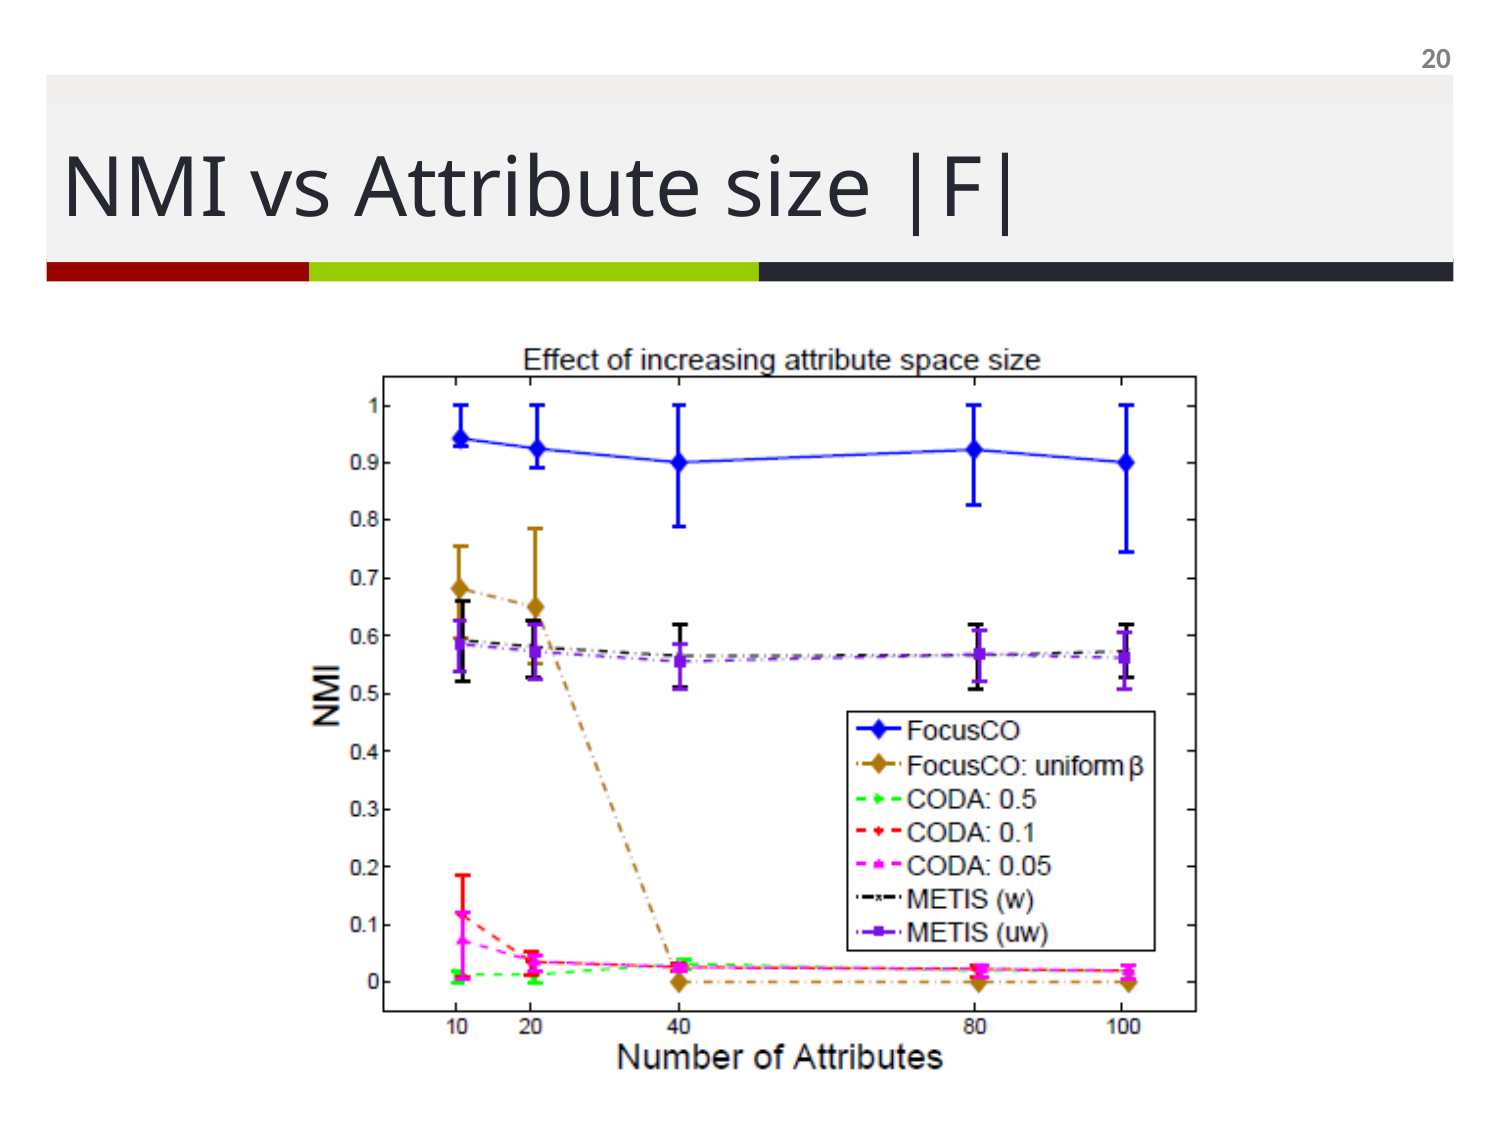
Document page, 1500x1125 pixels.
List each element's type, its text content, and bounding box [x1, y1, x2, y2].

title NMI vs Attribute size |F| [46, 103, 1454, 263]
slide_number 20 [1362, 27, 1466, 87]
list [288, 290, 1259, 1100]
